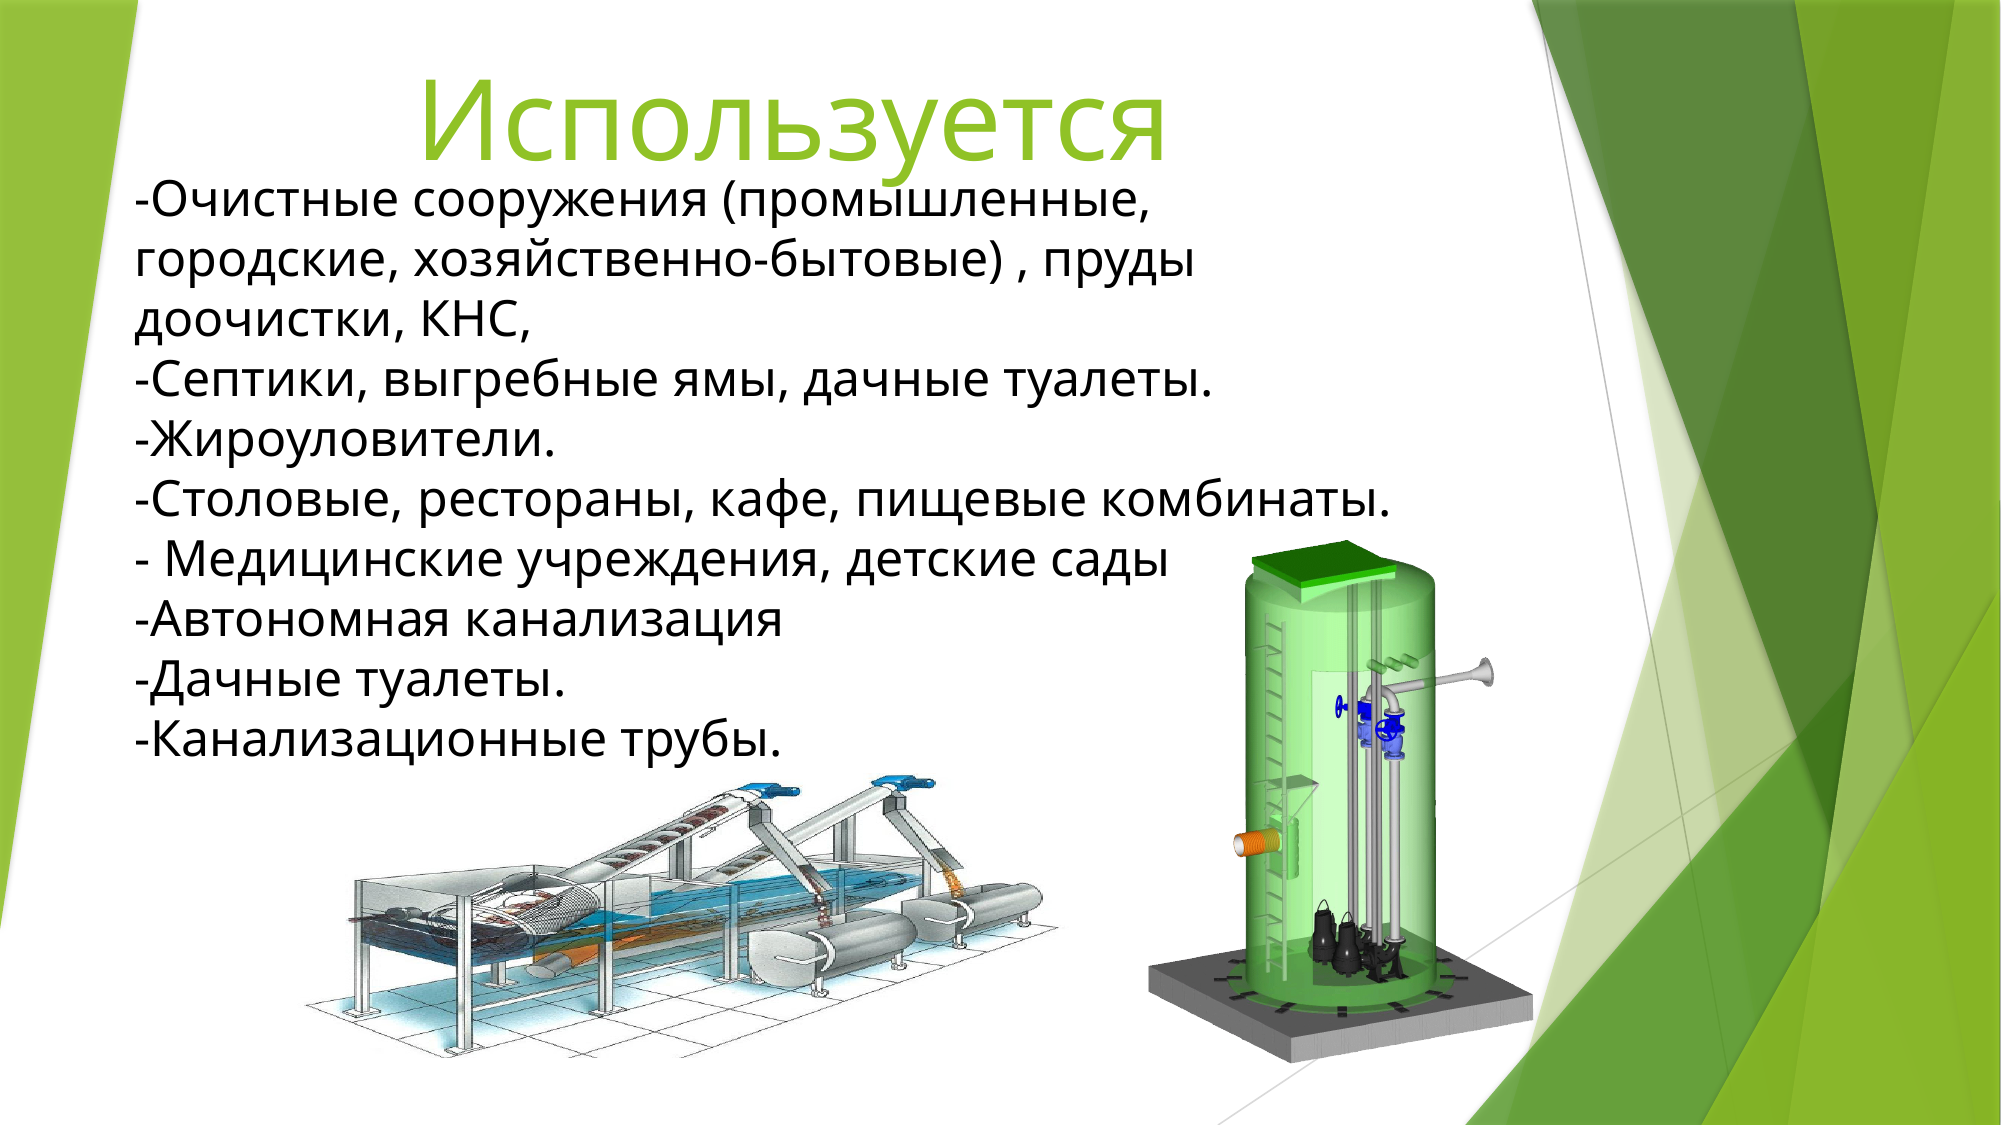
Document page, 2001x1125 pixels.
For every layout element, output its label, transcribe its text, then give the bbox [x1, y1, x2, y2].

picture [296, 772, 1069, 1058]
title -Очистные сооружения (промышленные, городские, хозяйственно-бытовые) , пруды доочистки, КНС, -Септики, выгребные ямы, дачные туалеты. -Жироуловители. -Столовые, рестораны, кафе, пищевые комбинаты. - Медицинские учреждения, детские сады -Автономная канализация -Дачные туалеты. -Канализационные трубы. [119, 78, 1443, 955]
text_box Используется [400, 40, 1209, 191]
text_box [59, 209, 119, 271]
picture [1142, 539, 1538, 1066]
